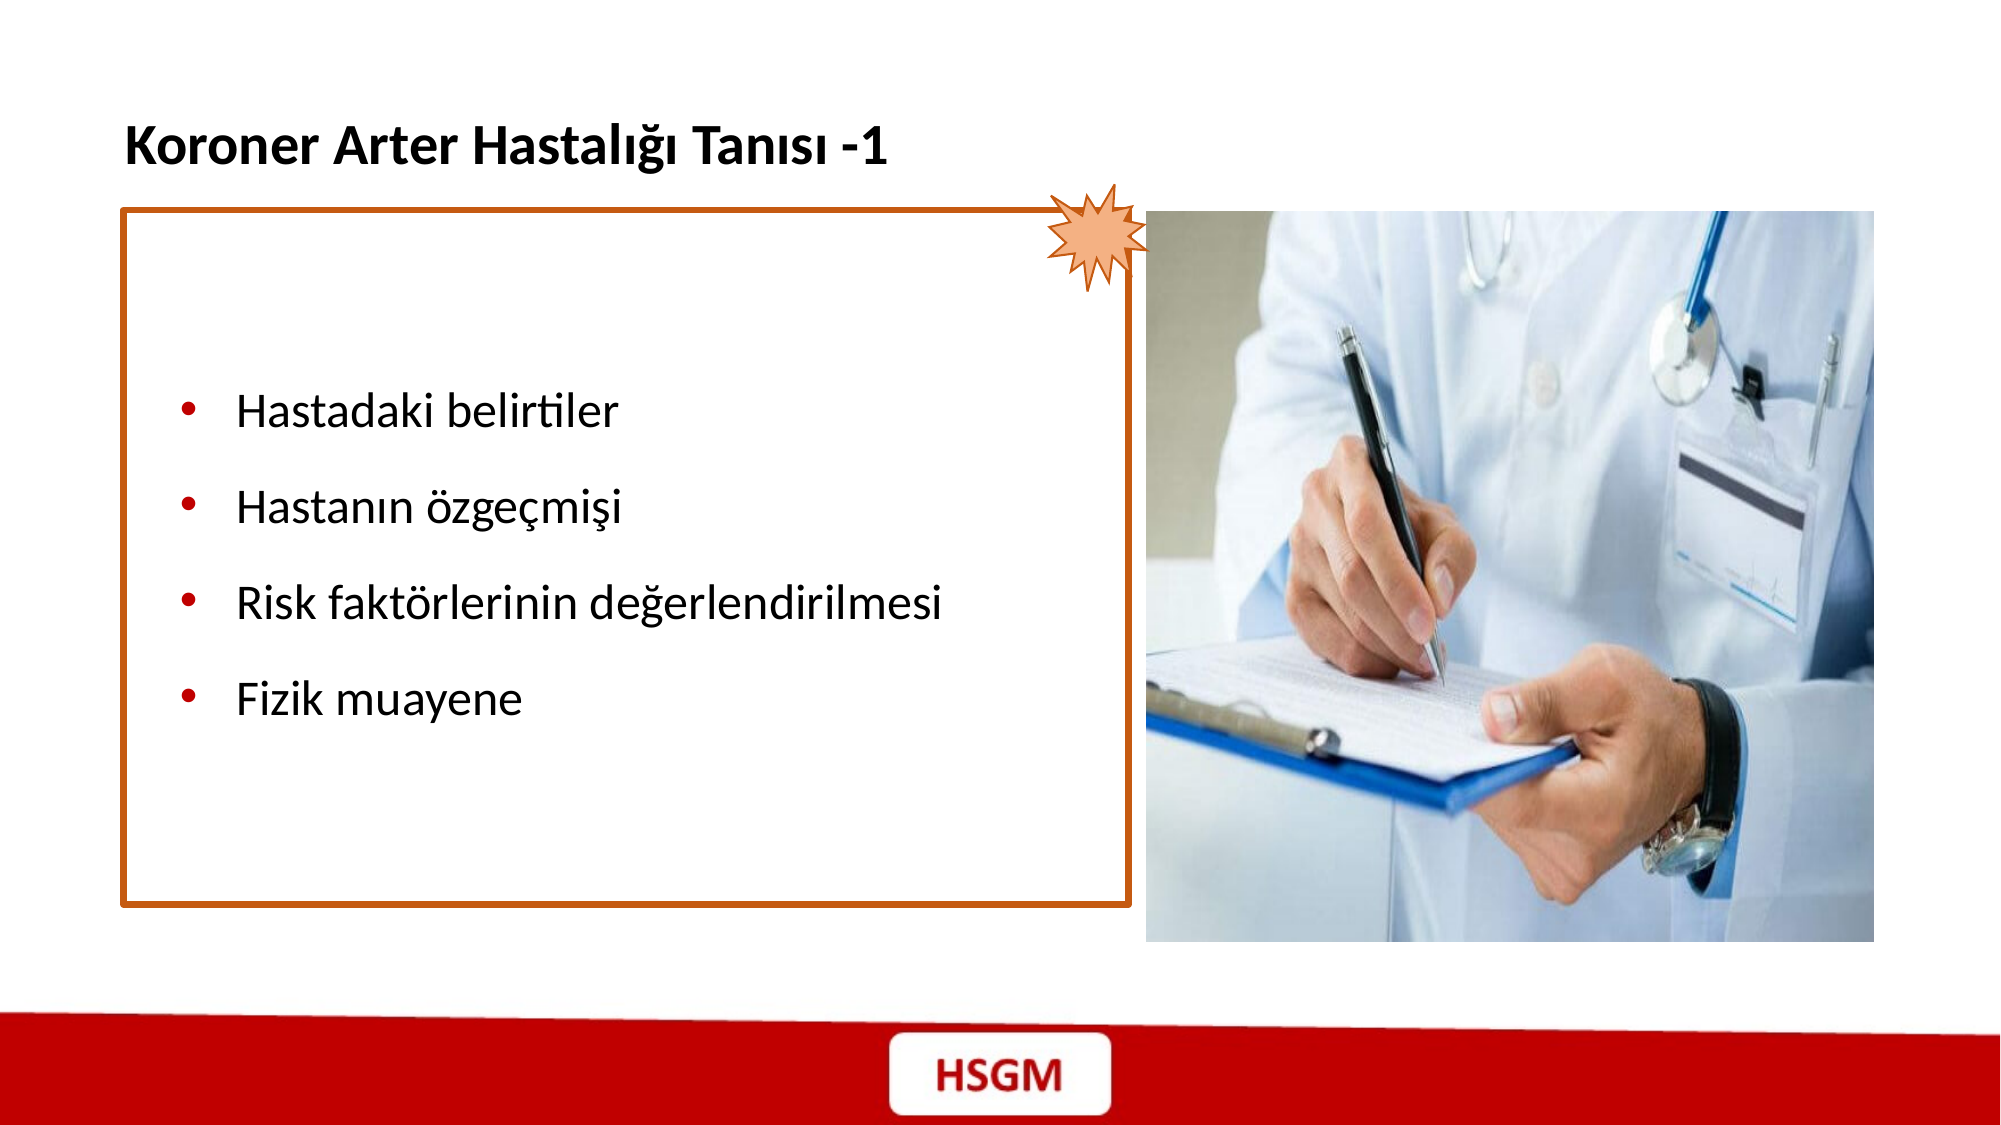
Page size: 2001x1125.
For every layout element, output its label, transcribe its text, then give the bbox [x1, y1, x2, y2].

text_box Koroner Arter Hastalığı Tanısı -1 [110, 98, 1612, 184]
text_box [123, 184, 1147, 942]
picture [0, 0, 2001, 1125]
